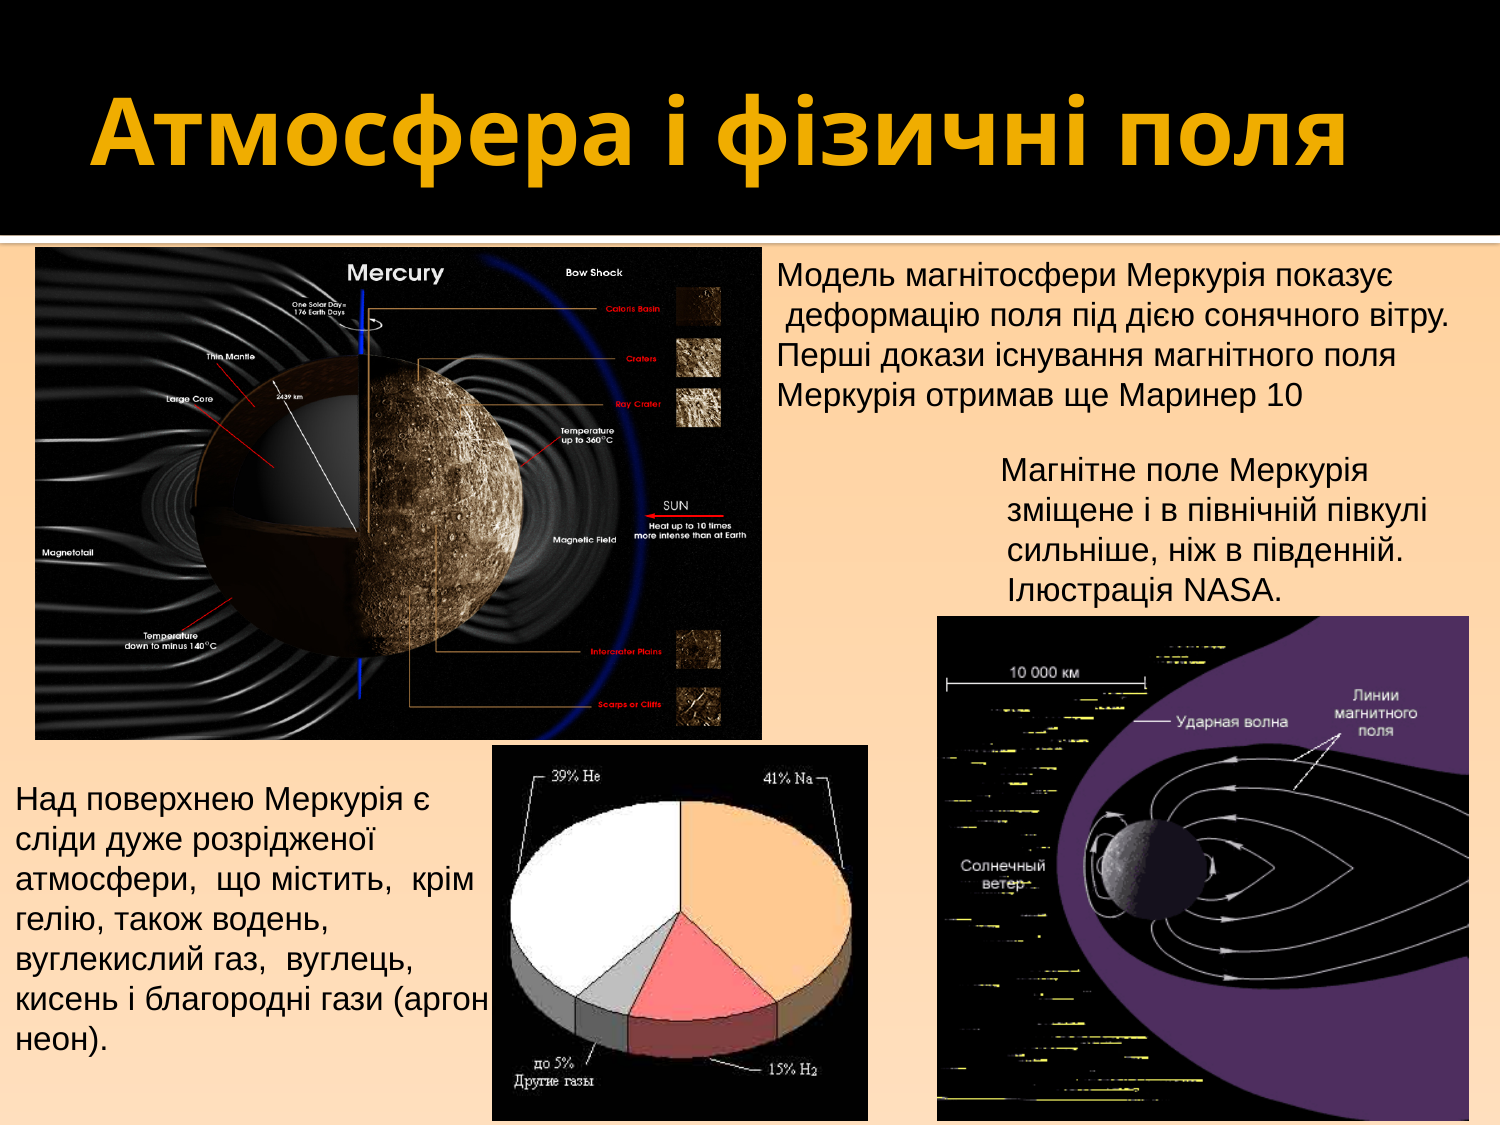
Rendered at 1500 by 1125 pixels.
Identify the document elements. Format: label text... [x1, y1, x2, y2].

picture [35, 247, 762, 740]
text_box Над поверхнею Меркурія є сліди дуже розрідженої атмосфери, що містить, крім гелію, також водень, вуглекислий газ, вуглець, кисень і благородні гази (аргон, неон). [0, 769, 486, 1065]
picture [492, 745, 868, 1121]
picture [937, 616, 1469, 1121]
text_box Модель магнітосфери Меркурія показує деформацію поля під дією сонячного вітру. Перші докази існування магнітного поля Меркурія отримав ще Маринер 10 [761, 246, 1477, 421]
list Магнітне поле Меркурія зміщене і в північній півкулі сильніше, ніж в південній. Ілюстрація NASA. [925, 433, 1477, 633]
title Атмосфера і фізичні поля [75, 25, 1425, 231]
